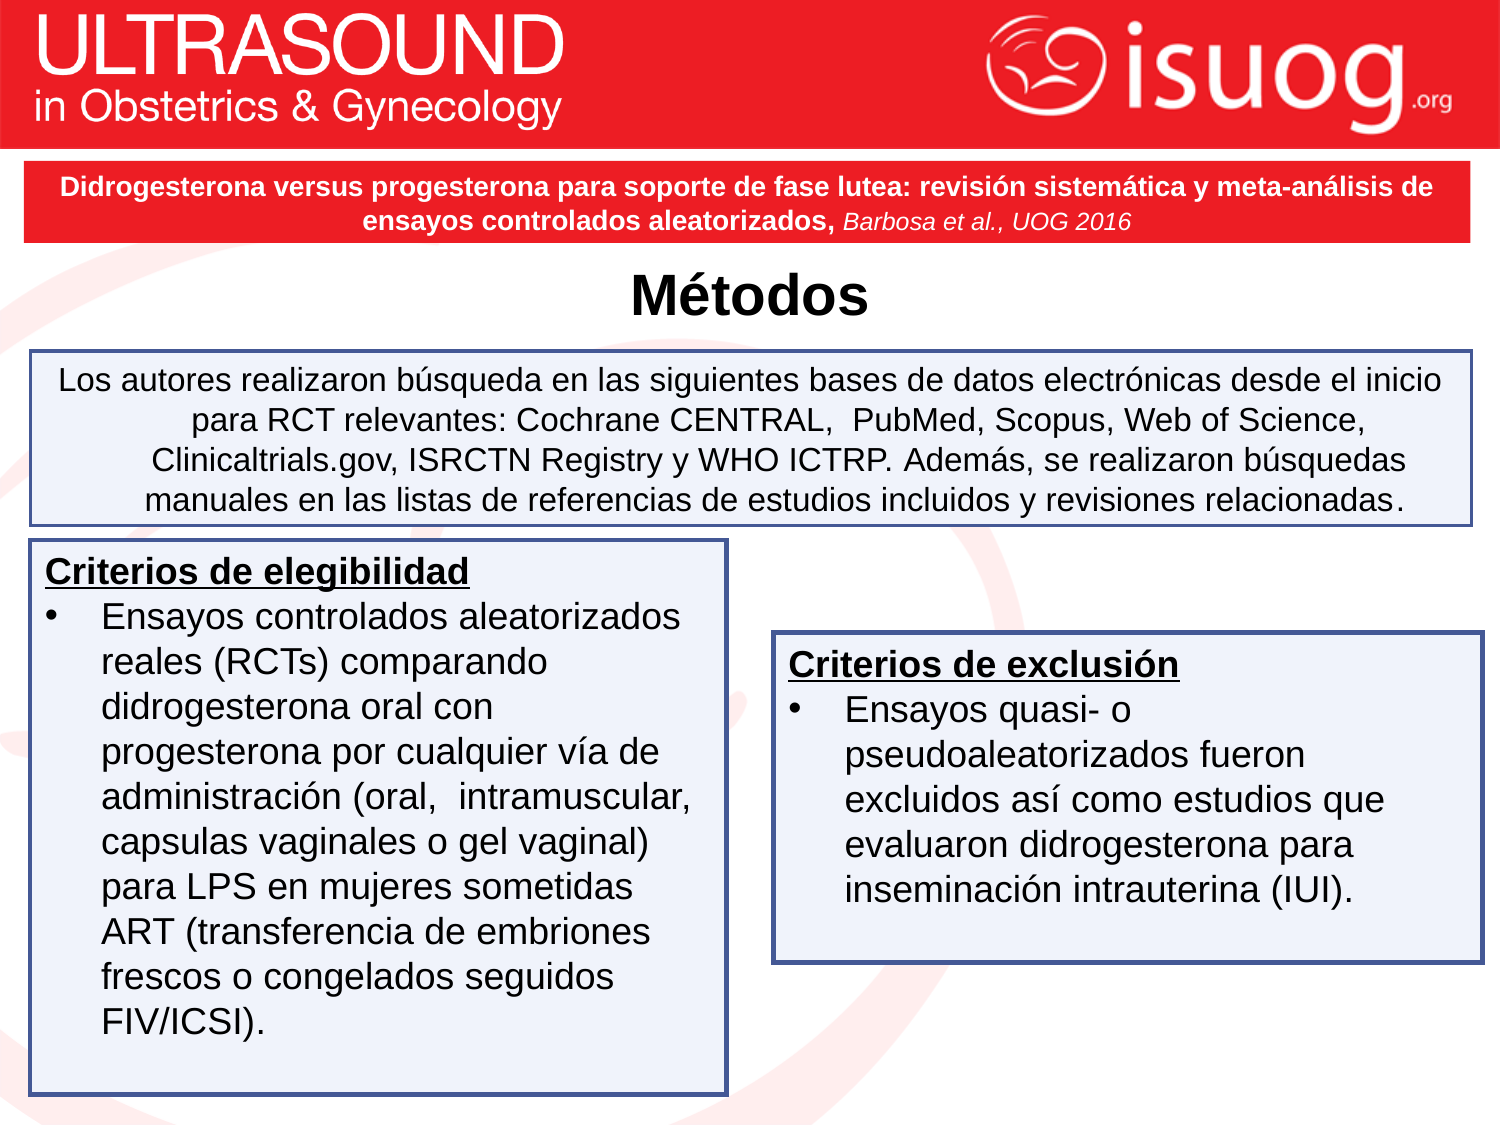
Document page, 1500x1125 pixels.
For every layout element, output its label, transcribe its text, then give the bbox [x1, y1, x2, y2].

text_box Métodos [218, 249, 1282, 335]
text_box Didrogesterona versus progesterona para soporte de fase lutea: revisión sistemática y meta-análisis de ensayos controlados aleatorizados, Barbosa et al., UOG 2016 [23, 160, 1471, 243]
text_box Los autores realizaron búsqueda en las siguientes bases de datos electrónicas desde el inicio para RCT relevantes: Cochrane CENTRAL, PubMed, Scopus, Web of Science, Clinicaltrials.gov, ISRCTN Registry y WHO ICTRP. Además, se realizaron búsquedas manuales en las listas de referencias de estudios incluidos y revisiones relacionadas. [30, 351, 1472, 526]
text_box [0, 0, 1500, 150]
text_box Criterios de elegibilidad Ensayos controlados aleatorizados reales (RCTs) comparando didrogesterona oral con progesterona por cualquier vía de administración (oral, intramuscular, capsulas vaginales o gel vaginal) para LPS en mujeres sometidas ART (transferencia de embriones frescos o congelados seguidos FIV/ICSI). [30, 539, 727, 1095]
text_box Criterios de exclusión Ensayos quasi- o pseudoaleatorizados fueron excluidos así como estudios que evaluaron didrogesterona para inseminación intrauterina (IUI). [773, 632, 1483, 963]
picture [0, 150, 1500, 1125]
